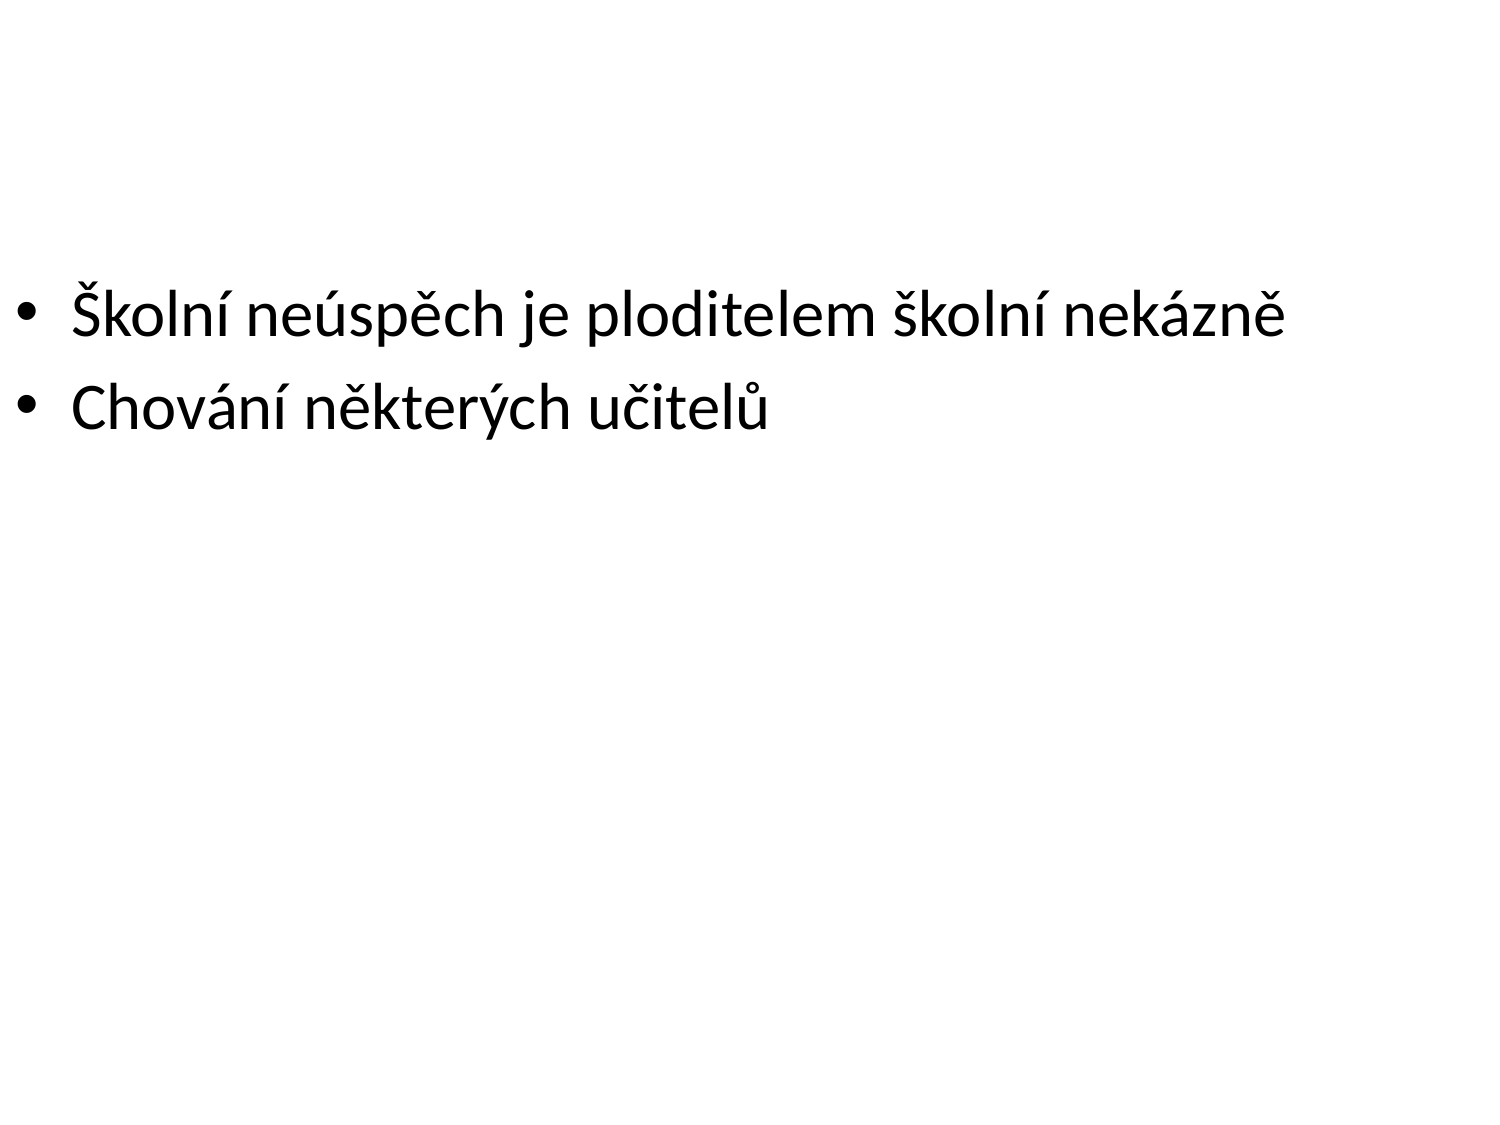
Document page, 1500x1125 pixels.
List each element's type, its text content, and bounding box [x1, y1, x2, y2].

list Školní neúspěch je ploditelem školní nekázně Chování některých učitelů [0, 262, 1350, 1005]
